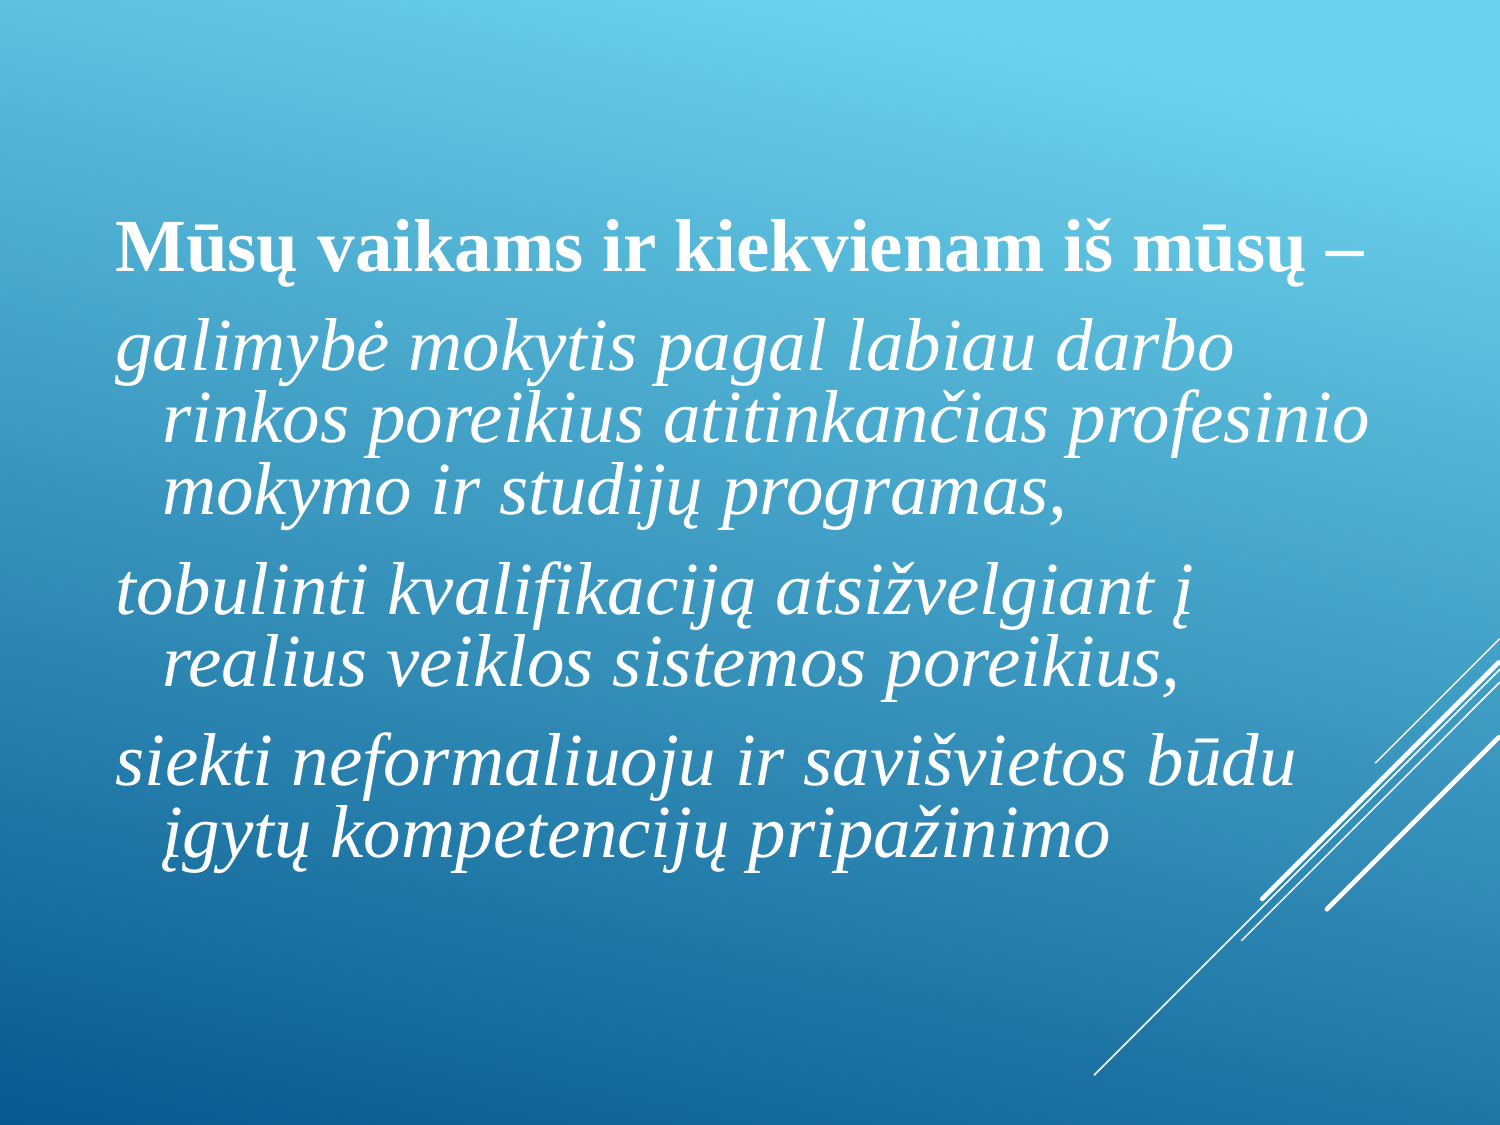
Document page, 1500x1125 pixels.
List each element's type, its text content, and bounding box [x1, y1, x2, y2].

list Mūsų vaikams ir kiekvienam iš mūsų – galimybė mokytis pagal labiau darbo rinkos poreikius atitinkančias profesinio mokymo ir studijų programas, tobulinti kvalifikaciją atsižvelgiant į realius veiklos sistemos poreikius, siekti neformaliuoju ir savišvietos būdu įgytų kompetencijų pripažinimo [100, 78, 1424, 1008]
